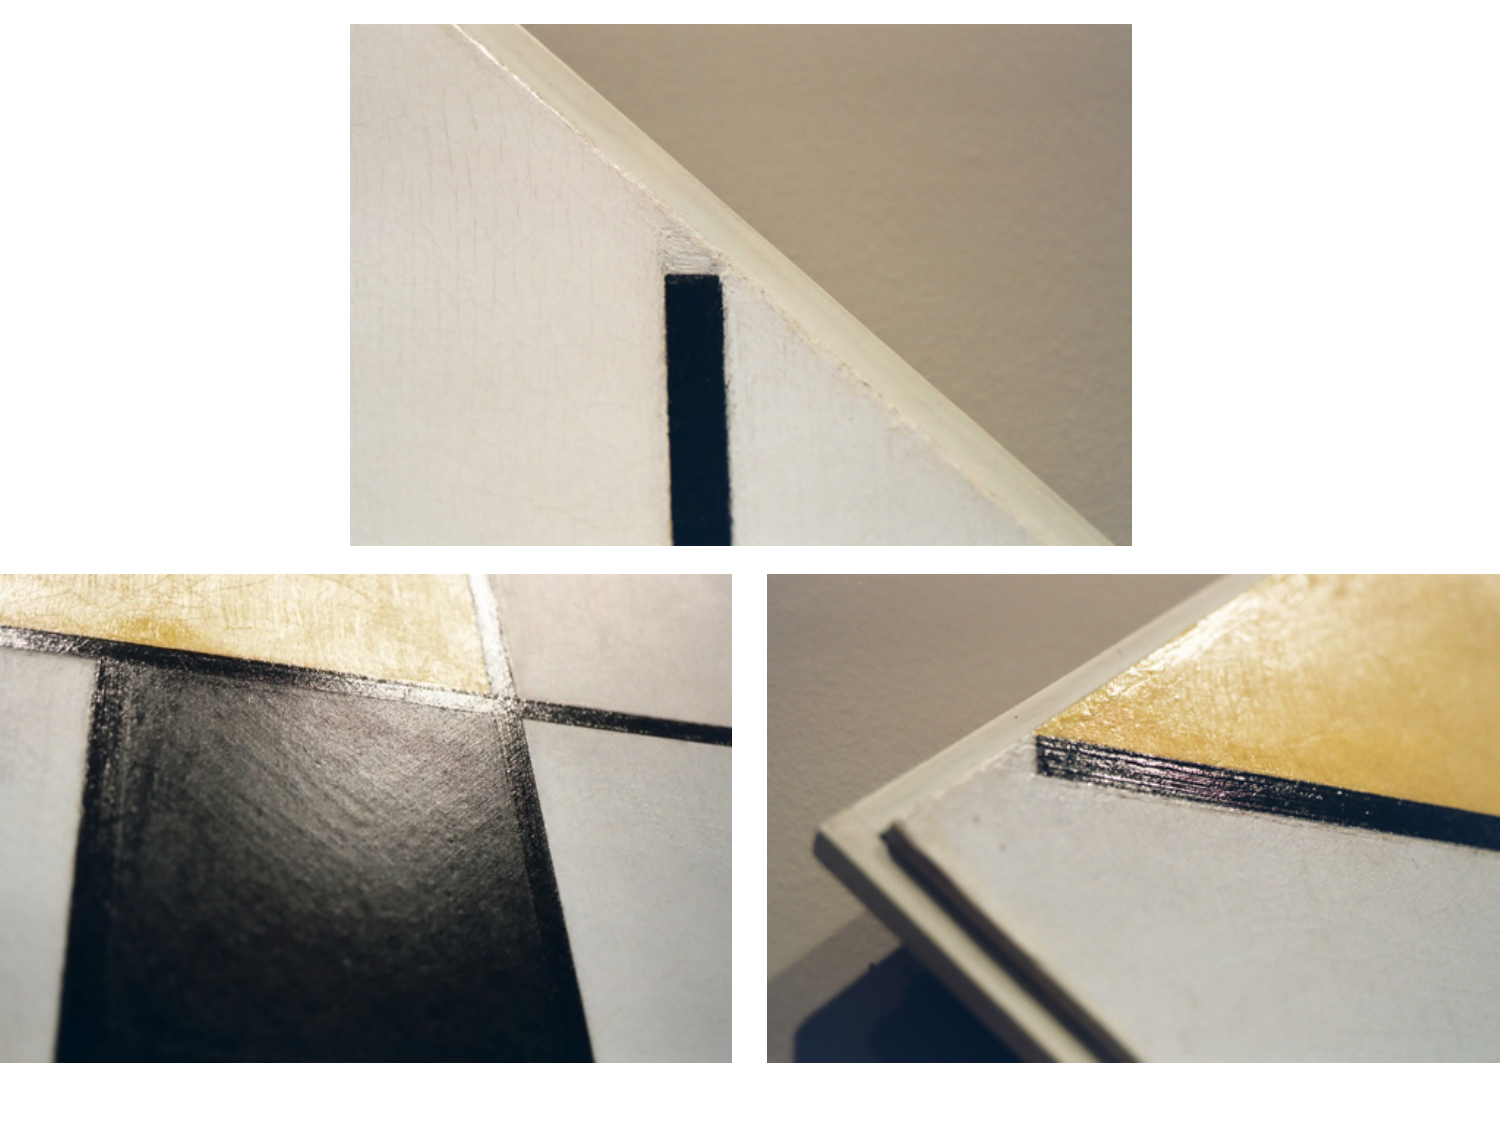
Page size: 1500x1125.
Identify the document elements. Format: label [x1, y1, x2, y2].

picture [0, 574, 733, 1063]
picture [767, 574, 1500, 1063]
picture [349, 24, 1132, 546]
